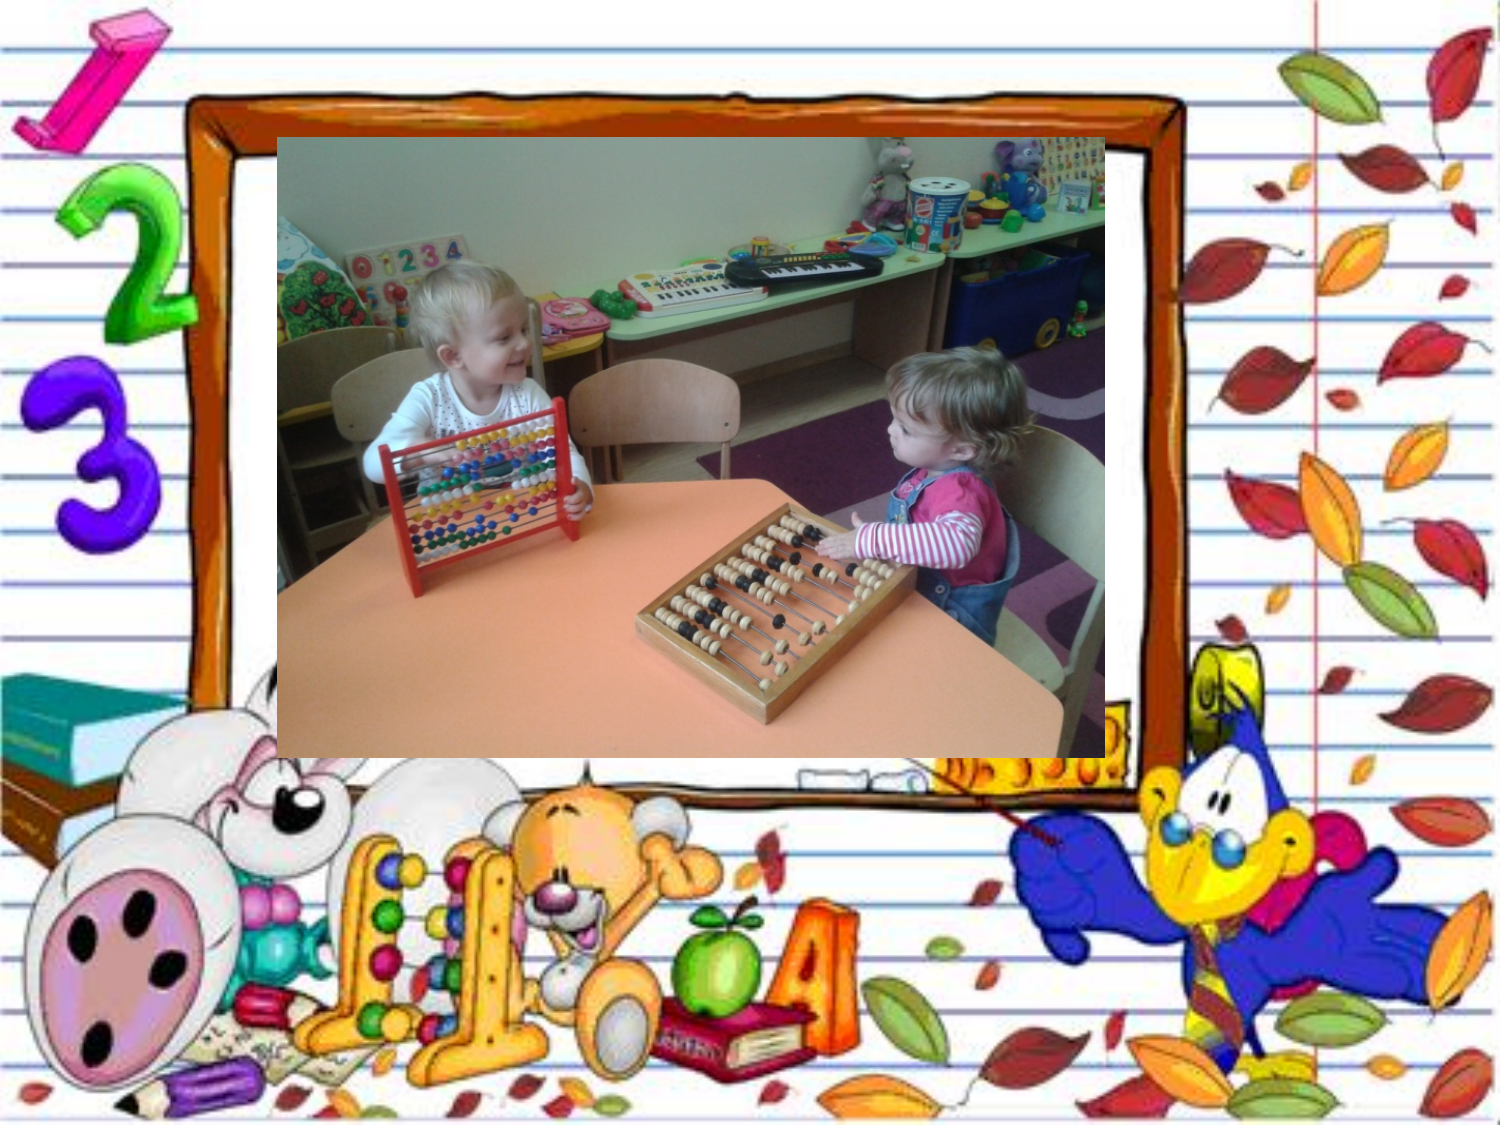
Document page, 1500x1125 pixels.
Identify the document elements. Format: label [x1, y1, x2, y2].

list [0, 0, 1500, 1125]
picture [277, 136, 1105, 758]
